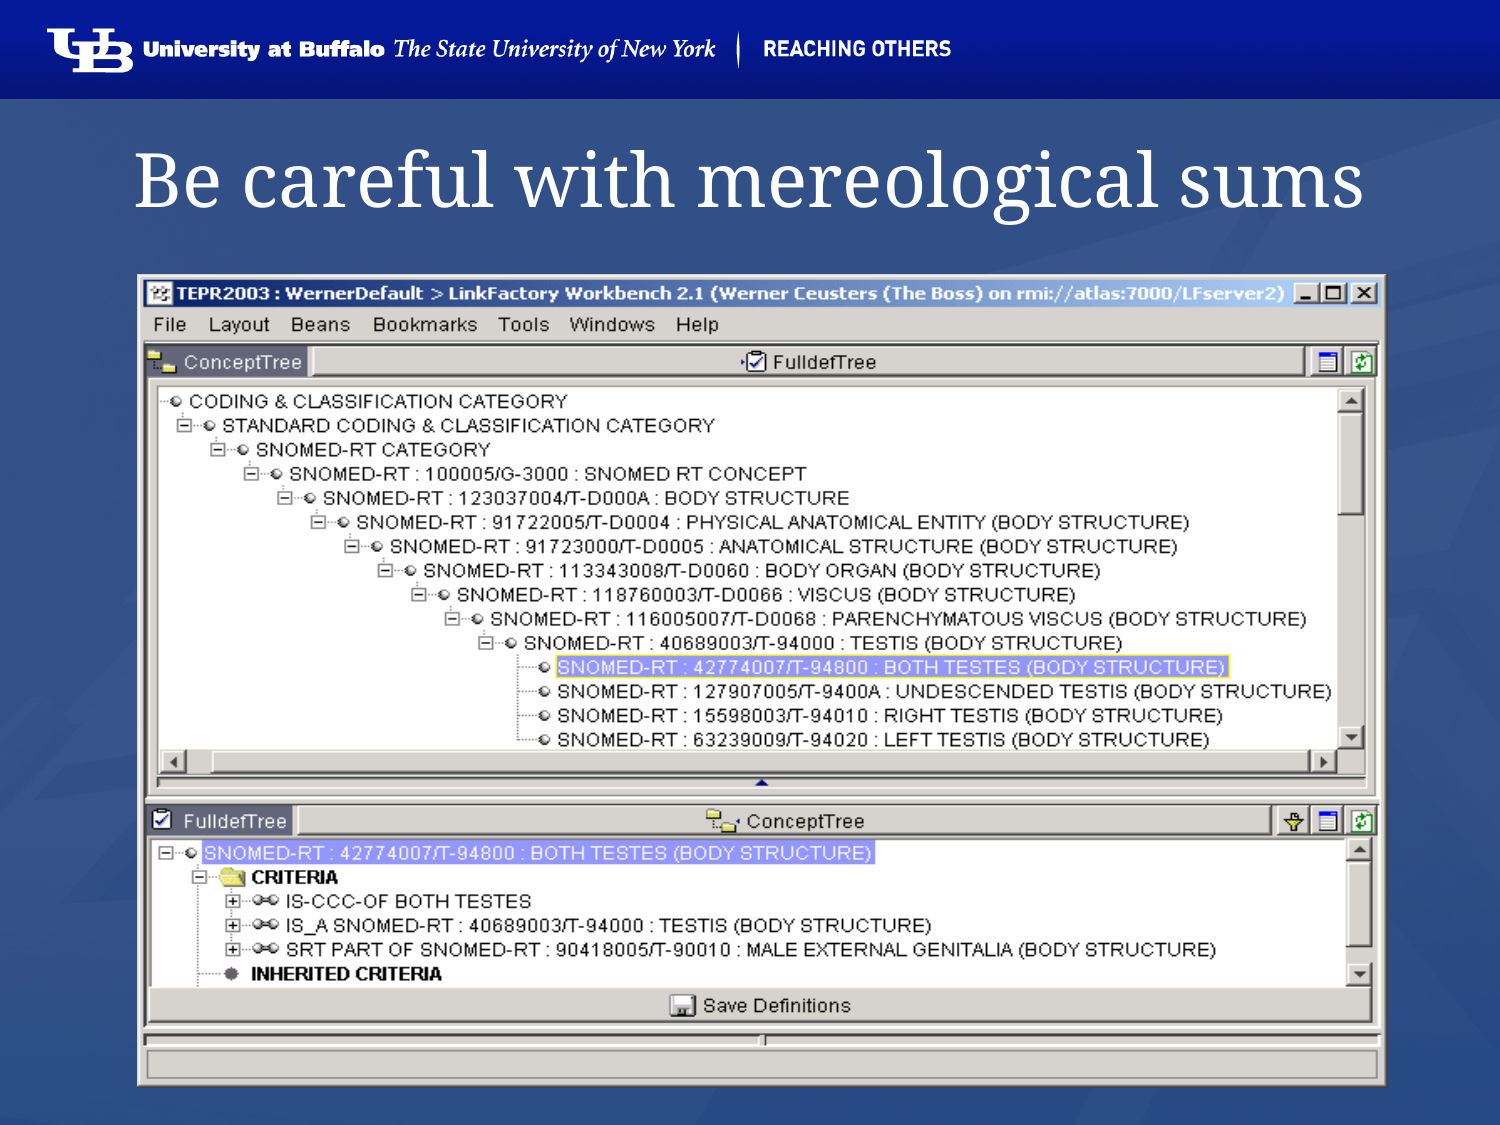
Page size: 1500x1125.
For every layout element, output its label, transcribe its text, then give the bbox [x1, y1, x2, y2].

picture [137, 274, 1388, 1088]
title Be careful with mereological sums [37, 125, 1463, 250]
picture [0, 0, 1500, 99]
